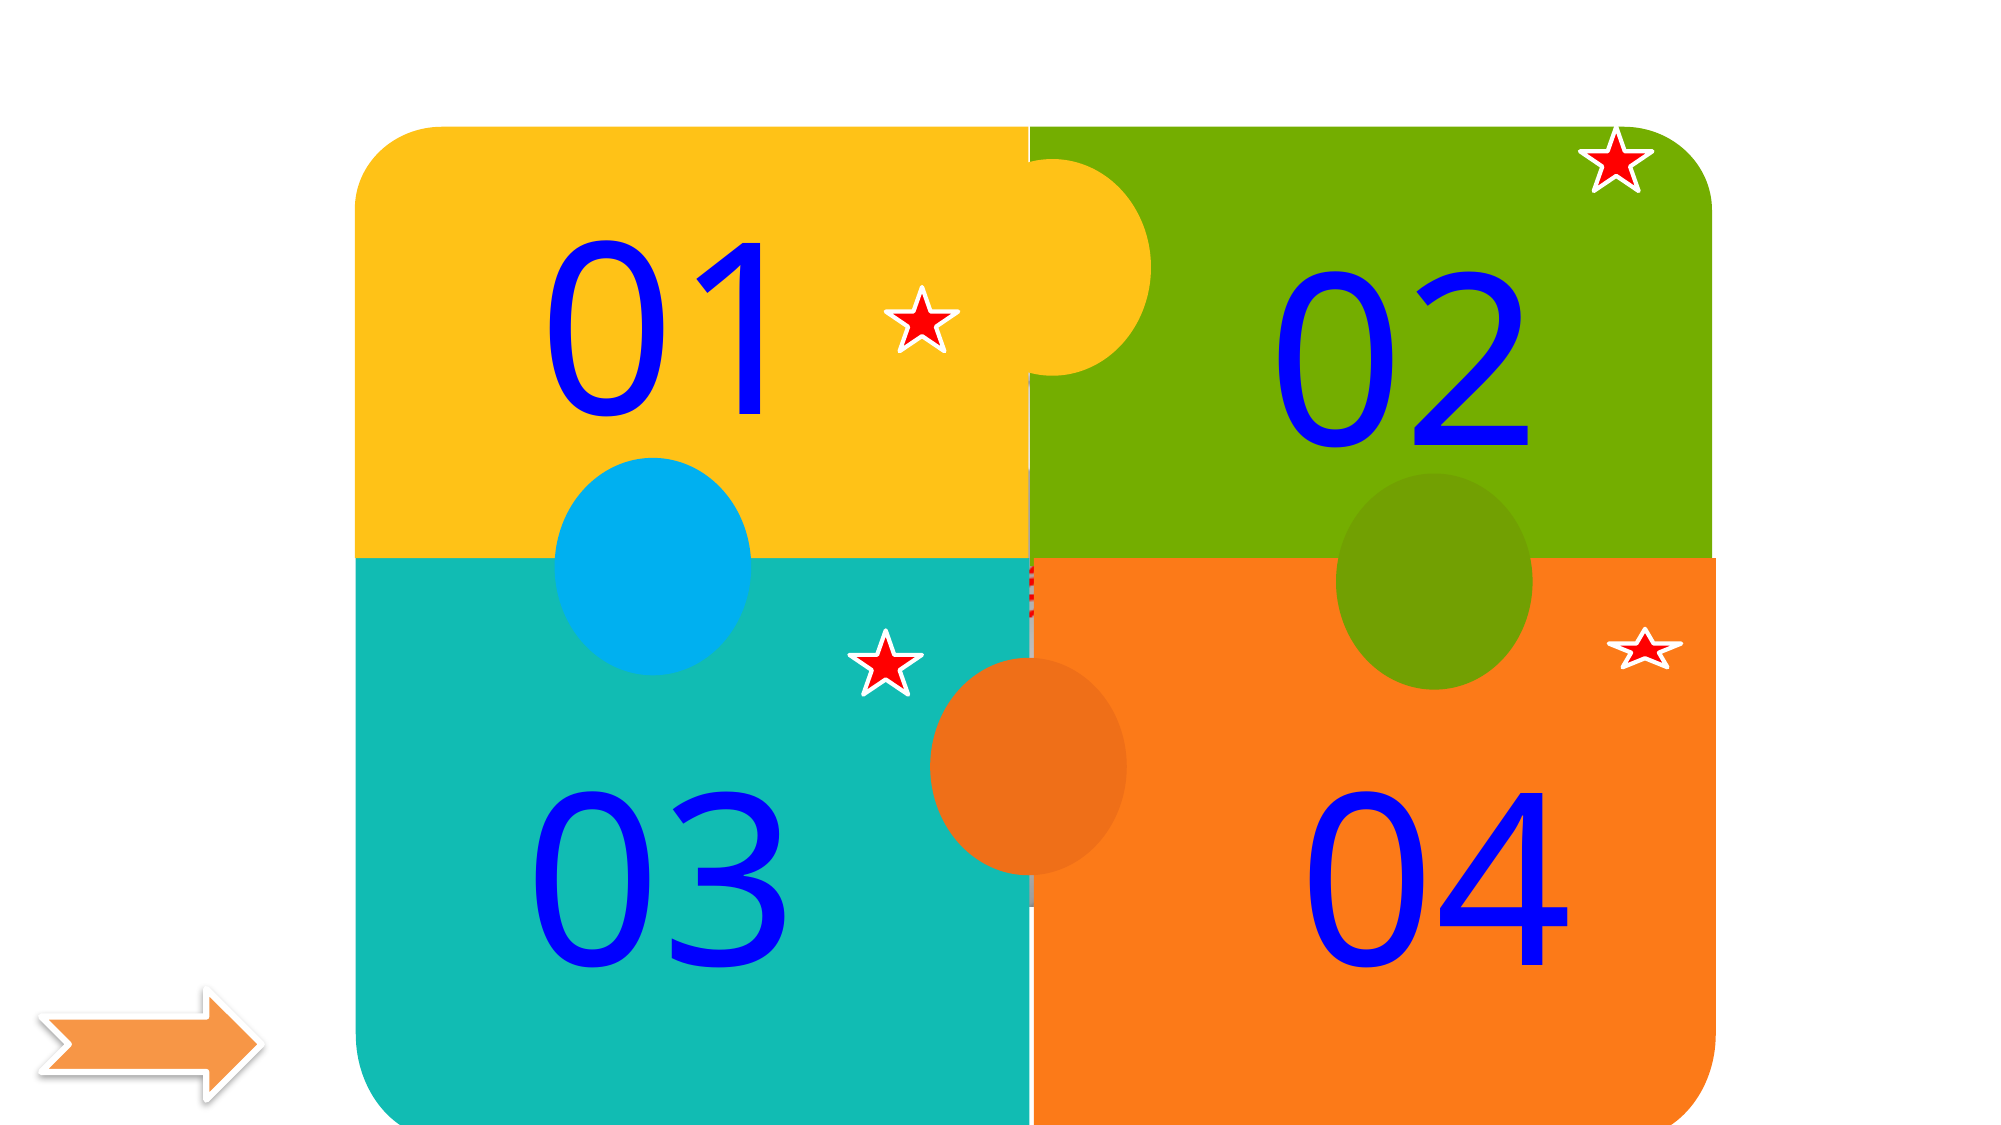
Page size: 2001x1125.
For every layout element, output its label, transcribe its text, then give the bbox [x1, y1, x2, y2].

picture [374, 264, 1533, 907]
text_box 04 [1299, 725, 1574, 1053]
text_box 03 [524, 915, 799, 1053]
text_box [1033, 558, 1716, 1125]
text_box 01 [538, 175, 813, 263]
text_box [38, 985, 265, 1103]
text_box 02 [1267, 206, 1542, 533]
text_box [1606, 626, 1684, 670]
text_box [1030, 126, 1713, 558]
text_box [953, 159, 1151, 263]
text_box [1577, 124, 1655, 193]
text_box [355, 559, 1030, 1125]
text_box [354, 126, 1029, 559]
